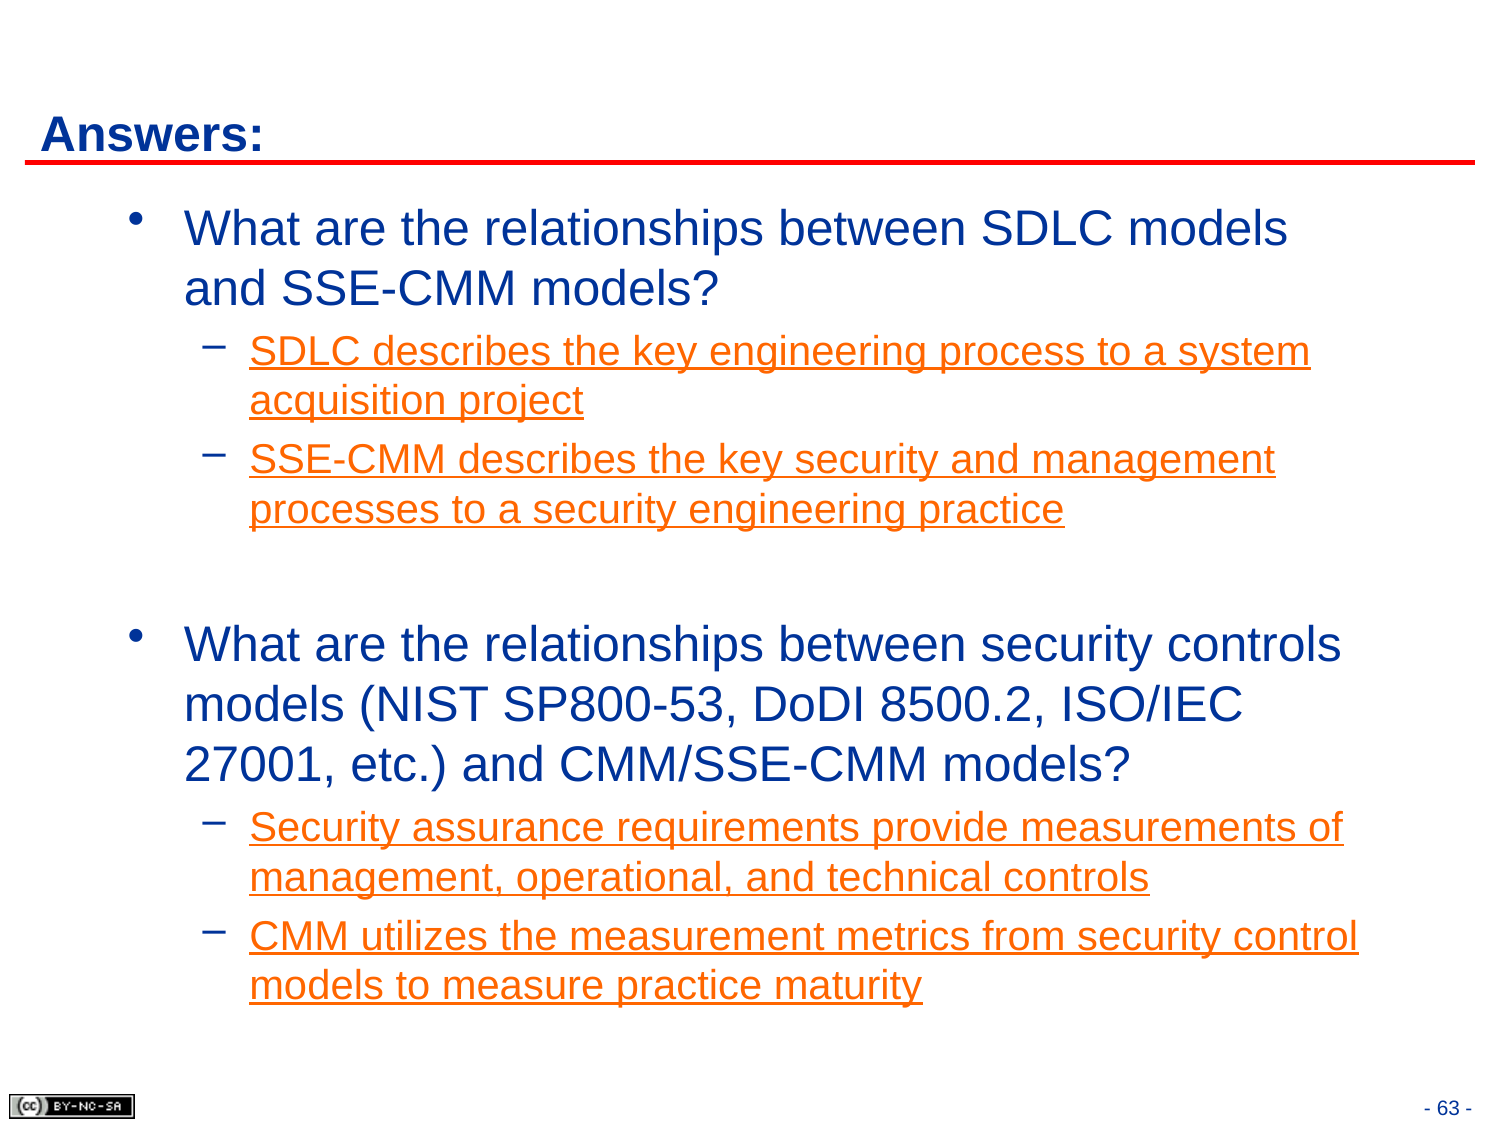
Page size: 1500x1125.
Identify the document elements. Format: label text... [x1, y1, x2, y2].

title Answers: [24, 0, 1463, 169]
picture [9, 1094, 135, 1119]
list What are the relationships between SDLC models and SSE-CMM models? SDLC describes the key engineering process to a system acquisition project SSE-CMM describes the key security and management processes to a security engineering practice What are the relationships between security controls models (NIST SP800-53, DoDI 8500.2, ISO/IEC 27001, etc.) and CMM/SSE-CMM models? Security assurance requirements provide measurements of management, operational, and technical controls CMM utilizes the measurement metrics from security control models to measure practice maturity [112, 187, 1388, 1076]
slide_number - 63 - [1287, 1087, 1488, 1125]
